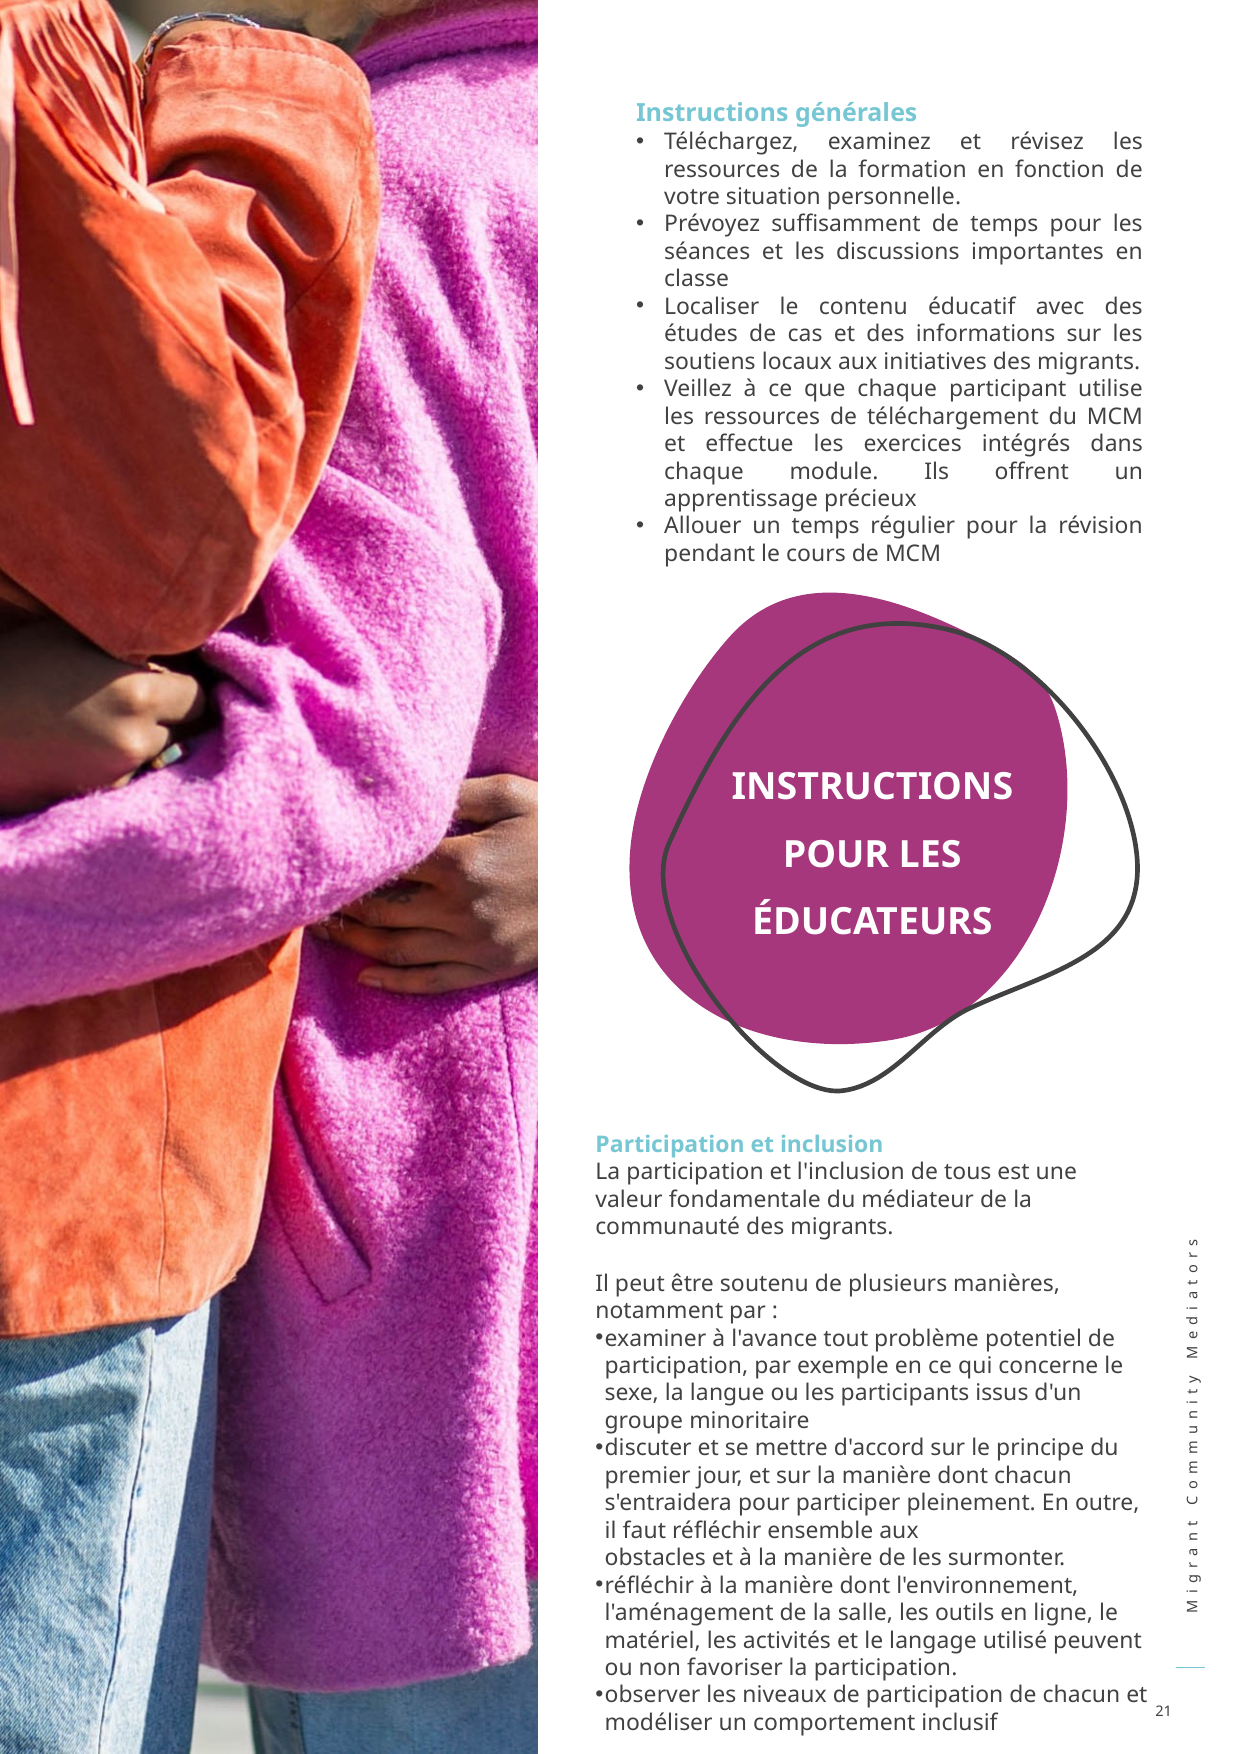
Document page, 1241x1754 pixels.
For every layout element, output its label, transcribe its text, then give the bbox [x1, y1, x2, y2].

slide_number 21 [620, 1688, 1187, 1733]
list Instructions générales Téléchargez, examinez et révisez les ressources de la formation en fonction de votre situation personnelle. Prévoyez suffisamment de temps pour les séances et les discussions importantes en classe Localiser le contenu éducatif avec des études de cas et des informations sur les soutiens locaux aux initiatives des migrants. Veillez à ce que chaque participant utilise les ressources de téléchargement du MCM et effectue les exercices intégrés dans chaque module. Ils offrent un apprentissage précieux Allouer un temps régulier pour la révision pendant le cours de MCM [621, 89, 1159, 503]
picture [0, 0, 538, 1754]
list INSTRUCTIONS POUR LES ÉDUCATEURS [702, 724, 1043, 958]
list Participation et inclusion La participation et l'inclusion de tous est une valeur fondamentale du médiateur de la communauté des migrants. Il peut être soutenu de plusieurs manières, notamment par : examiner à l'avance tout problème potentiel de participation, par exemple en ce qui concerne le sexe, la langue ou les participants issus d'un groupe minoritaire discuter et se mettre d'accord sur le principe du premier jour, et sur la manière dont chacun s'entraidera pour participer pleinement. En outre, il faut réfléchir ensemble aux obstacles et à la manière de les surmonter. réfléchir à la manière dont l'environnement, l'aménagement de la salle, les outils en ligne, le matériel, les activités et le langage utilisé peuvent ou non favoriser la participation. observer les niveaux de participation de chacun et modéliser un comportement inclusif [580, 1122, 1165, 1689]
